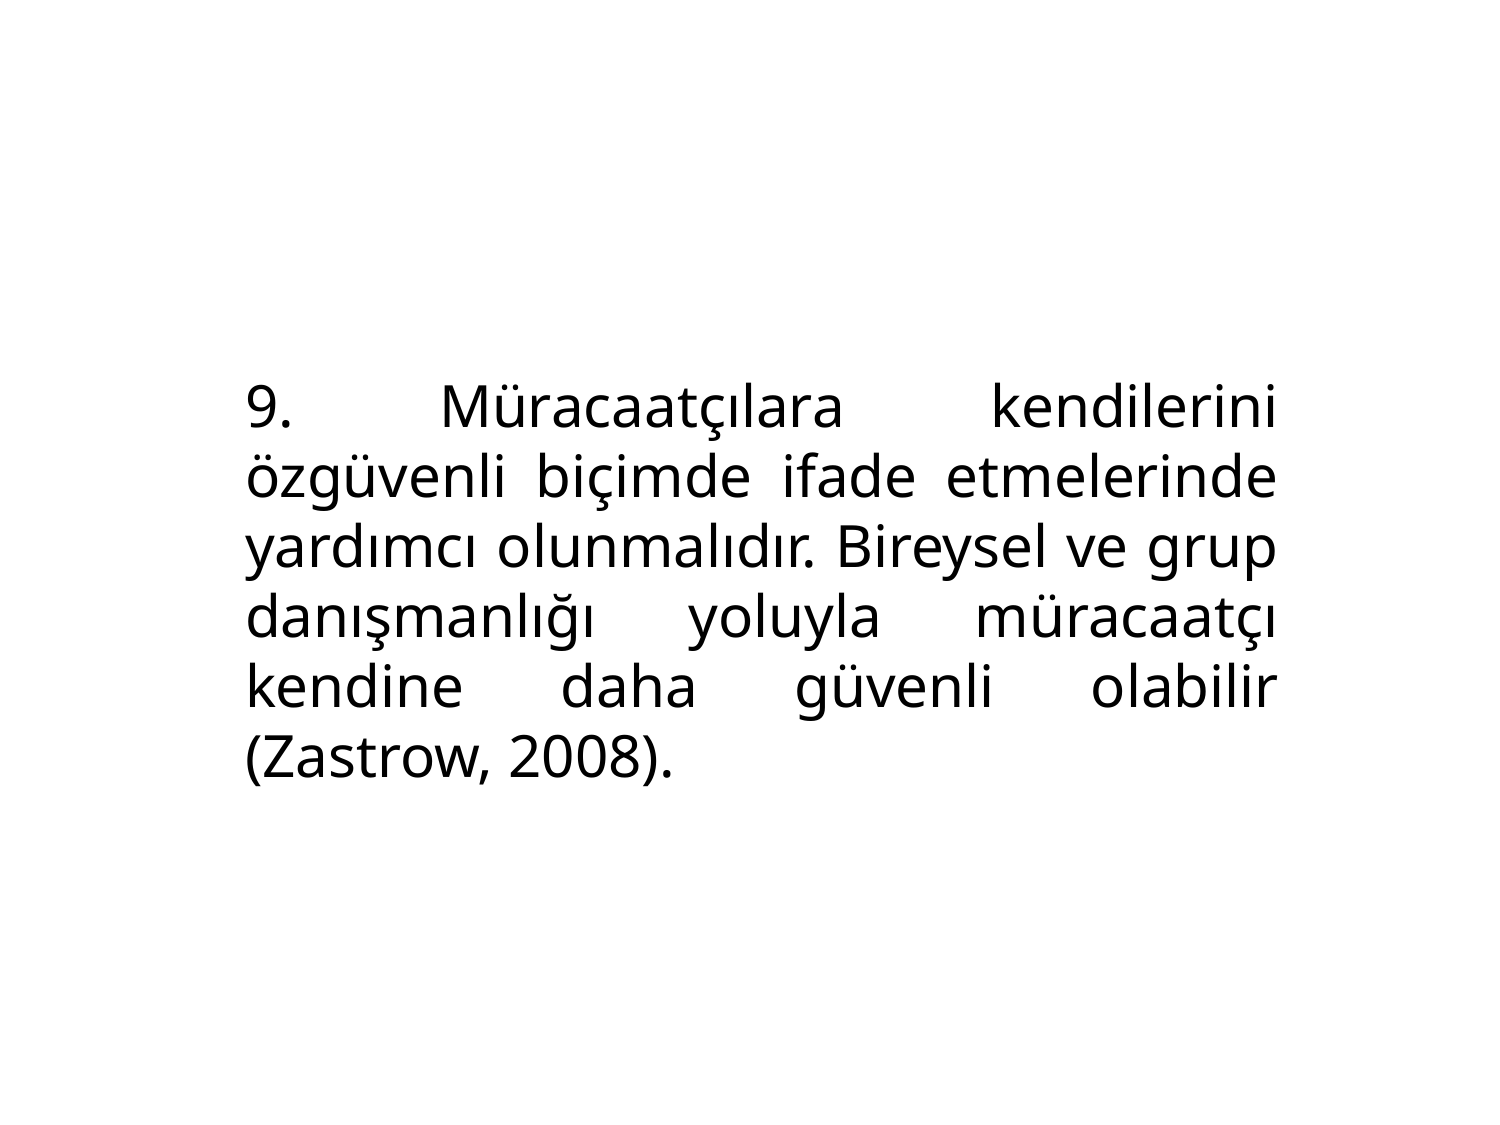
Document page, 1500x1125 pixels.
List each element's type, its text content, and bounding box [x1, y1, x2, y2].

text_box 9. Müracaatçılara kendilerini özgüvenli biçimde ifade etmelerinde yardımcı olunmalıdır. Bireysel ve grup danışmanlığı yoluyla müracaatçı kendine daha güvenli olabilir (Zastrow, 2008). [230, 361, 1294, 797]
